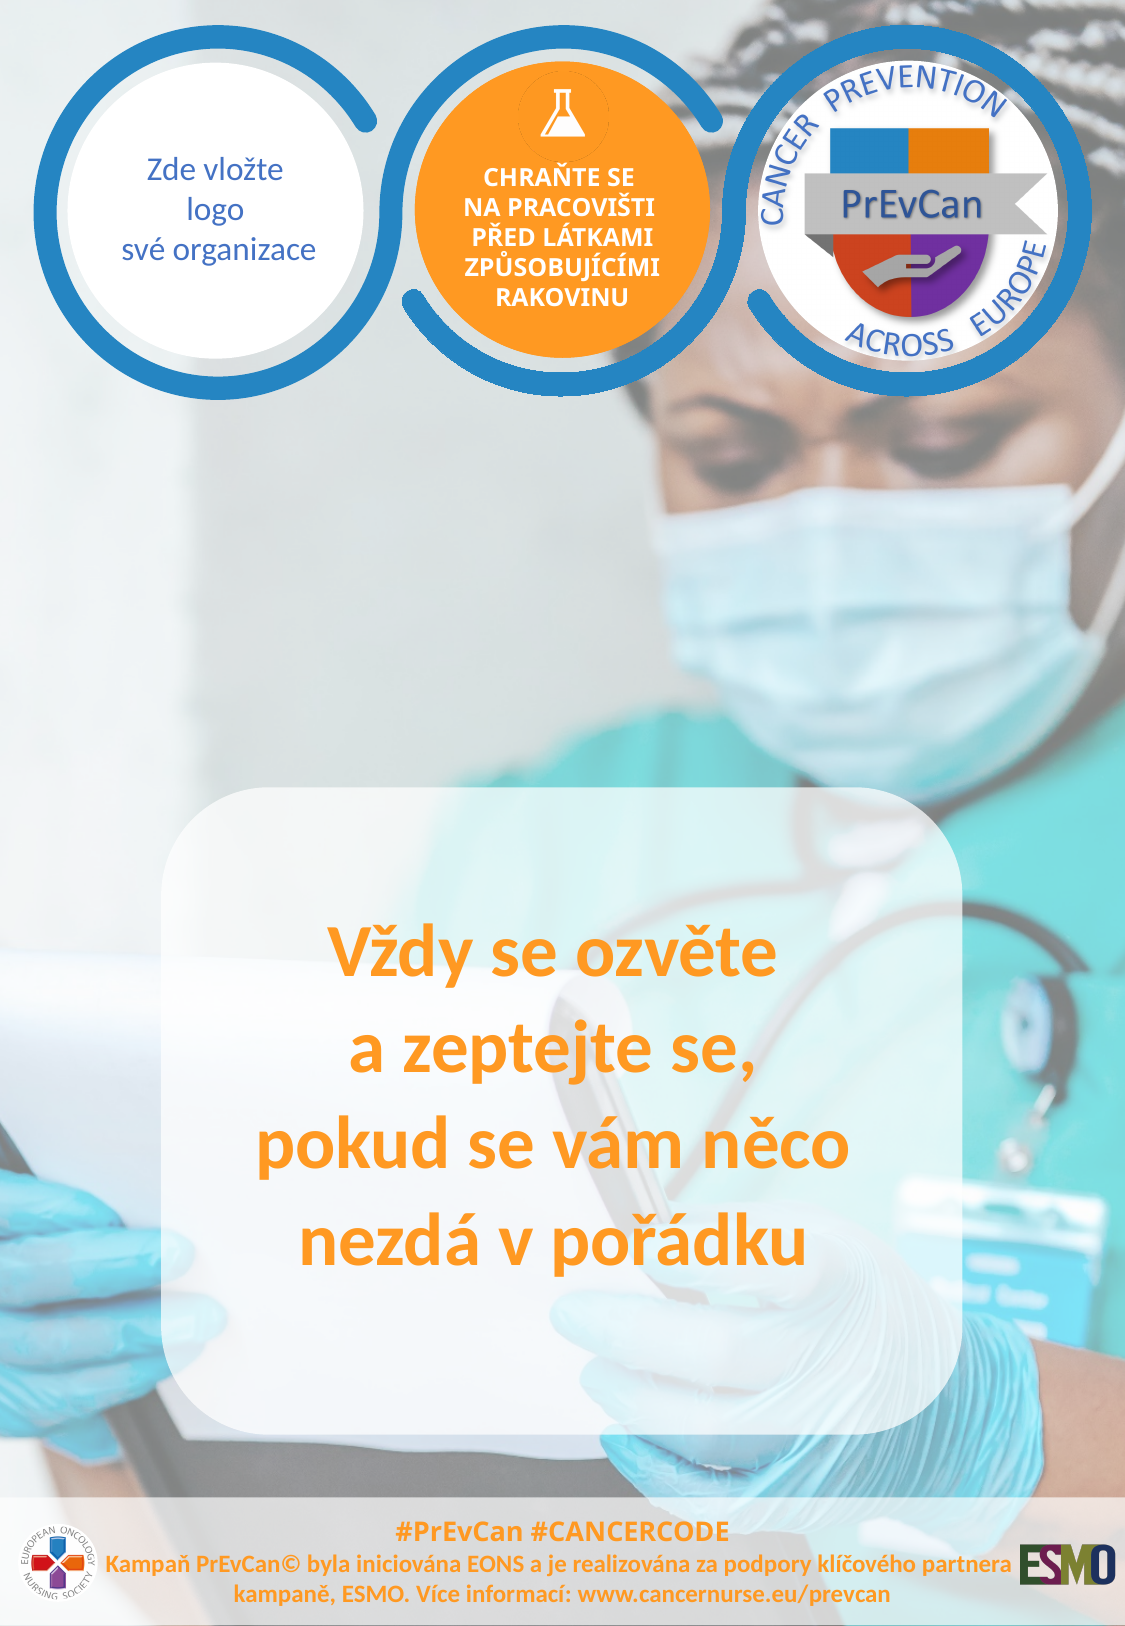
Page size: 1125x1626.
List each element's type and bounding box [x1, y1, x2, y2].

text_box [0, 0, 1125, 1625]
